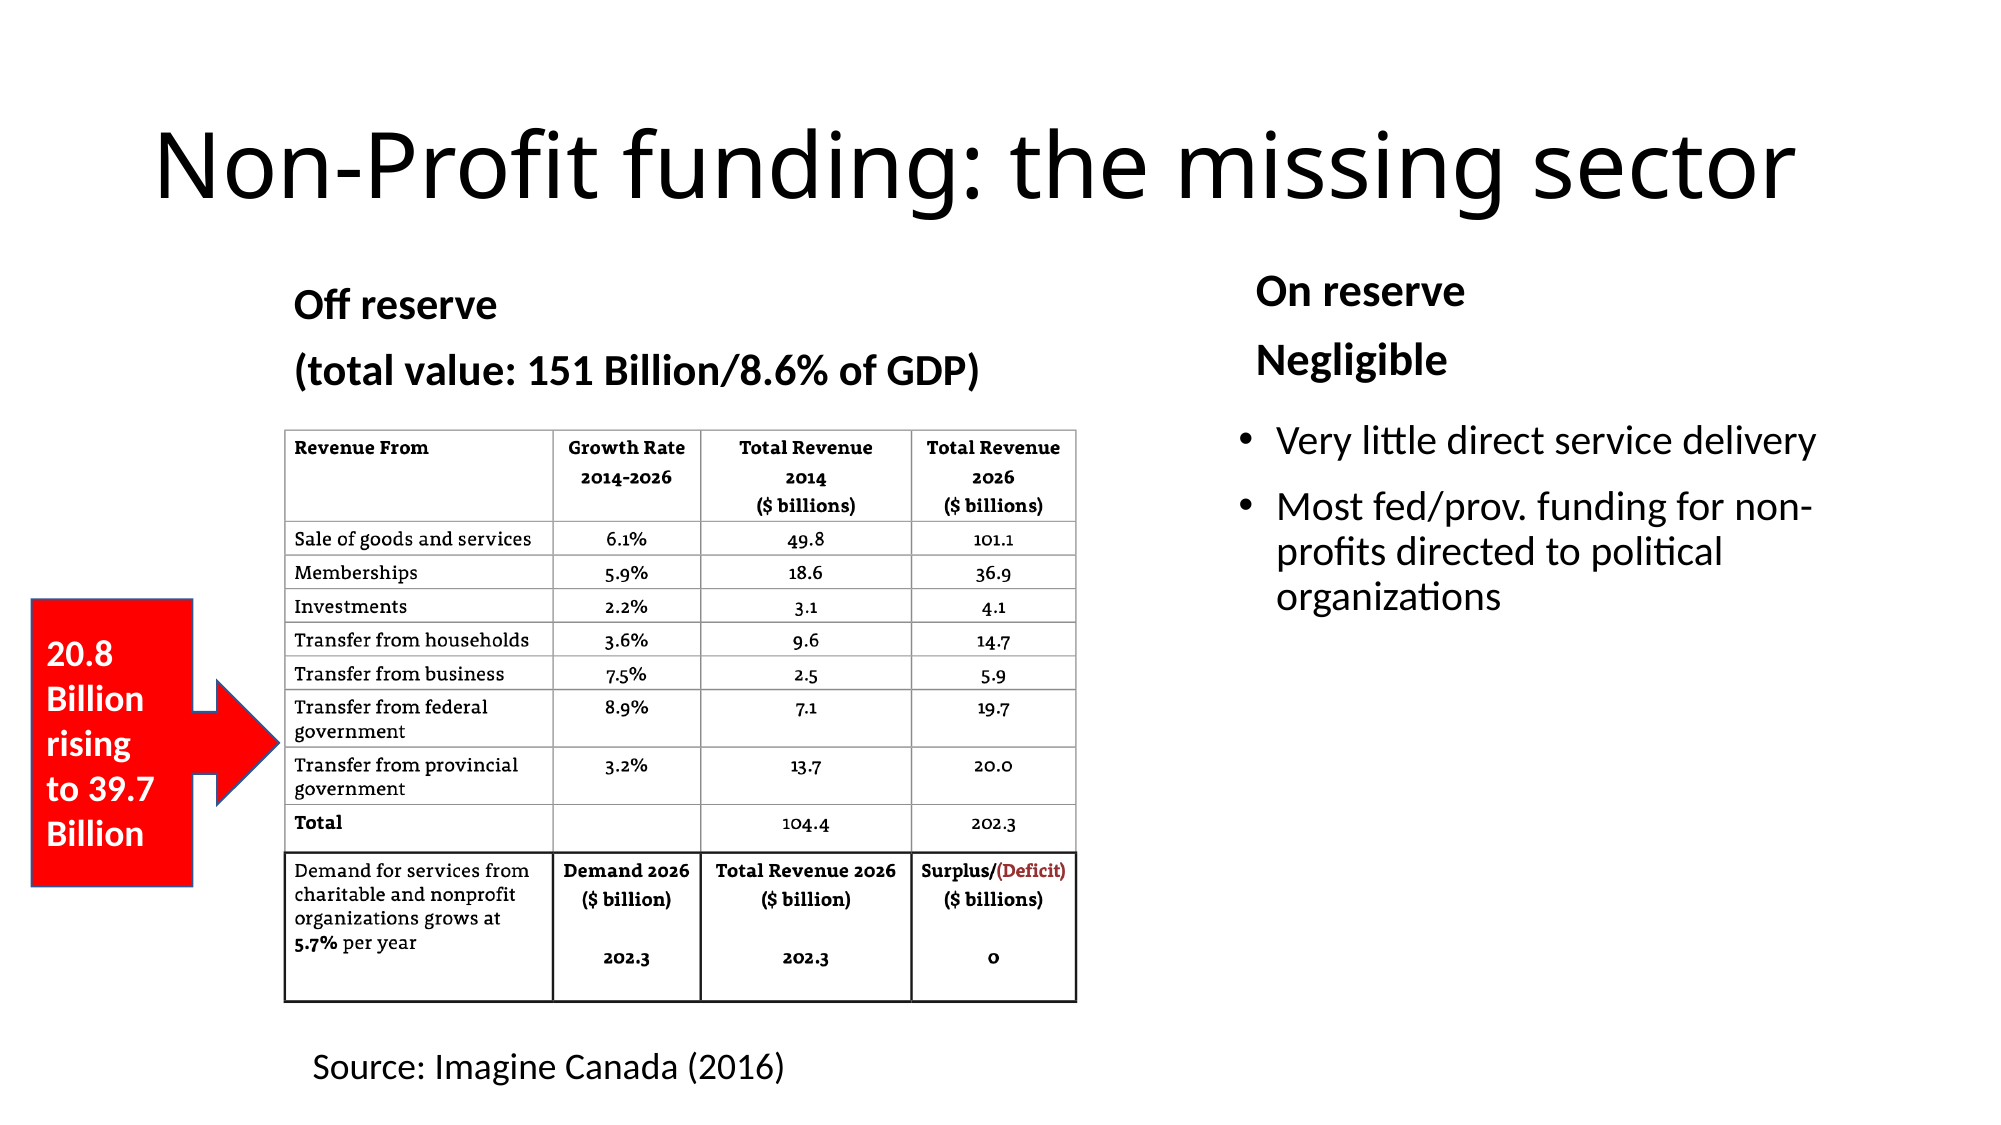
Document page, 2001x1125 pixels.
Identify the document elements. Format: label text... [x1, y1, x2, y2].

list Off reserve (total value: 151 Billion/8.6% of GDP) [278, 267, 1126, 403]
list Very little direct service delivery Most fed/prov. funding for non-profits directed to political organizations [1223, 410, 1863, 1016]
list On reserve Negligible [1240, 258, 1721, 394]
text_box 20.8 Billion rising to 39.7 Billion [31, 621, 184, 862]
text_box Source: Imagine Canada (2016) [297, 1034, 891, 1095]
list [242, 407, 1089, 1008]
title Non-Profit funding: the missing sector [137, 59, 1863, 278]
text_box [30, 598, 242, 888]
